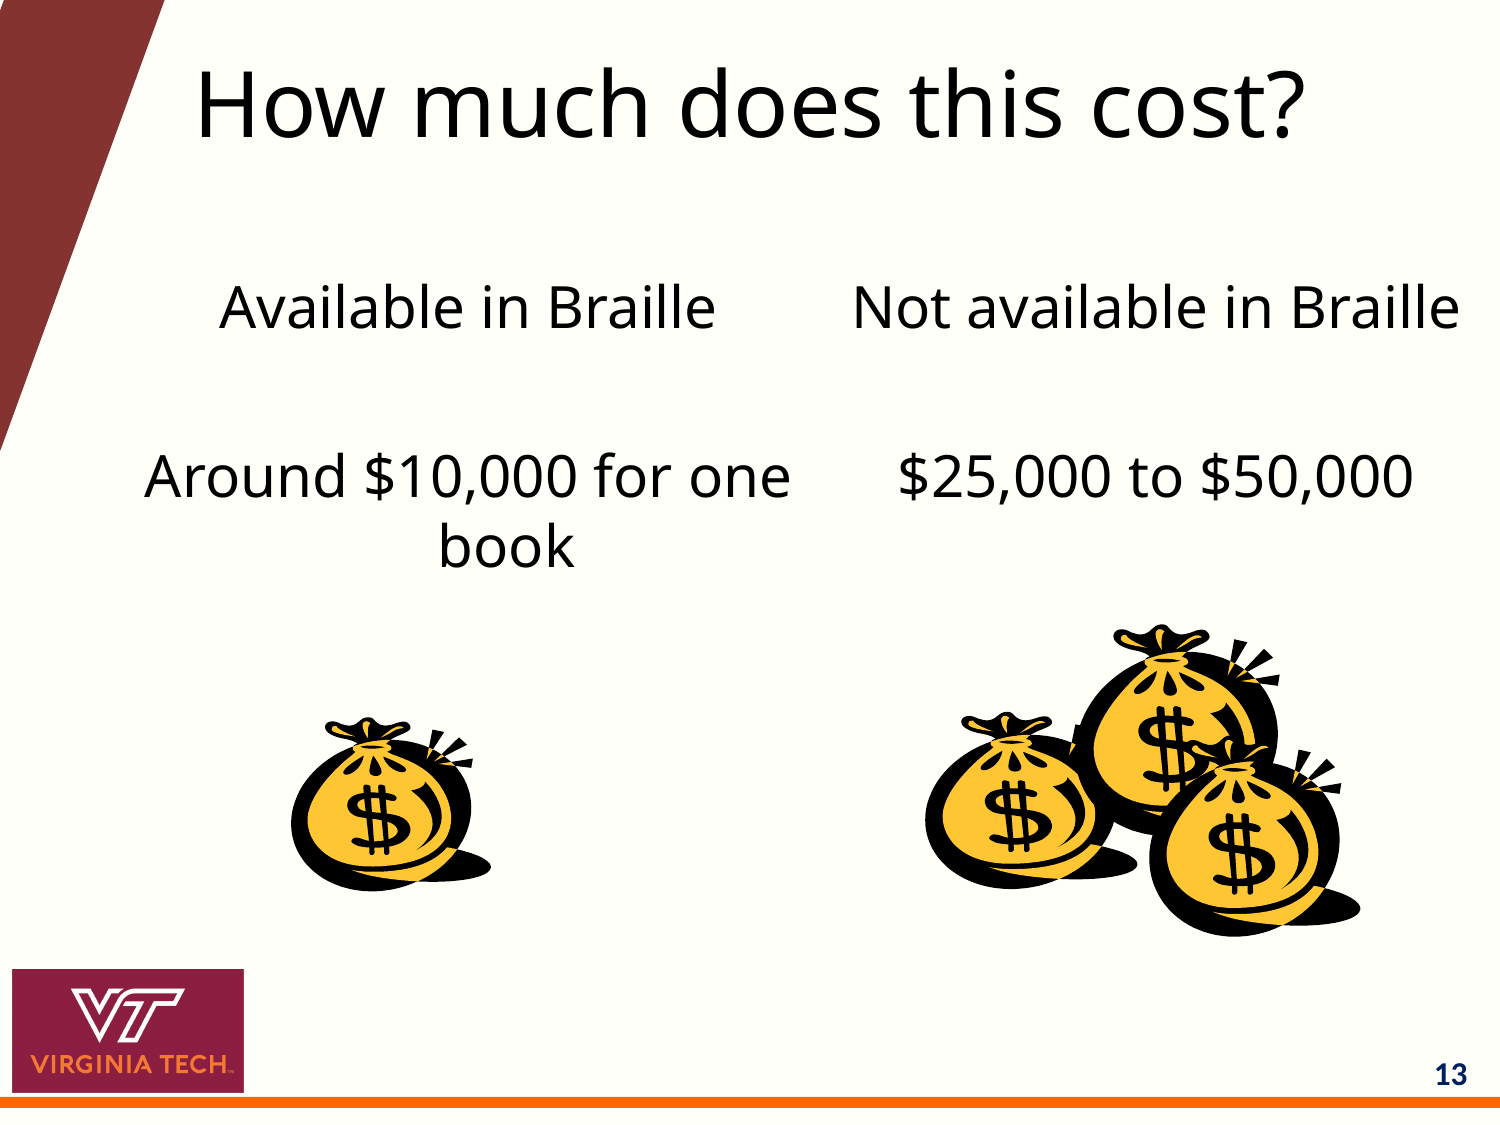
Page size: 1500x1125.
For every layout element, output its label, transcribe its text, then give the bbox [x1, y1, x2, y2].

picture [12, 969, 137, 1093]
title How much does this cost? [75, 37, 1425, 165]
slide_number 13 [1125, 1050, 1475, 1095]
list Not available in Braille $25,000 to $50,000 [825, 262, 1488, 1125]
picture [290, 717, 491, 892]
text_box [924, 624, 1361, 937]
list Available in Braille Around $10,000 for one book [137, 262, 800, 1125]
